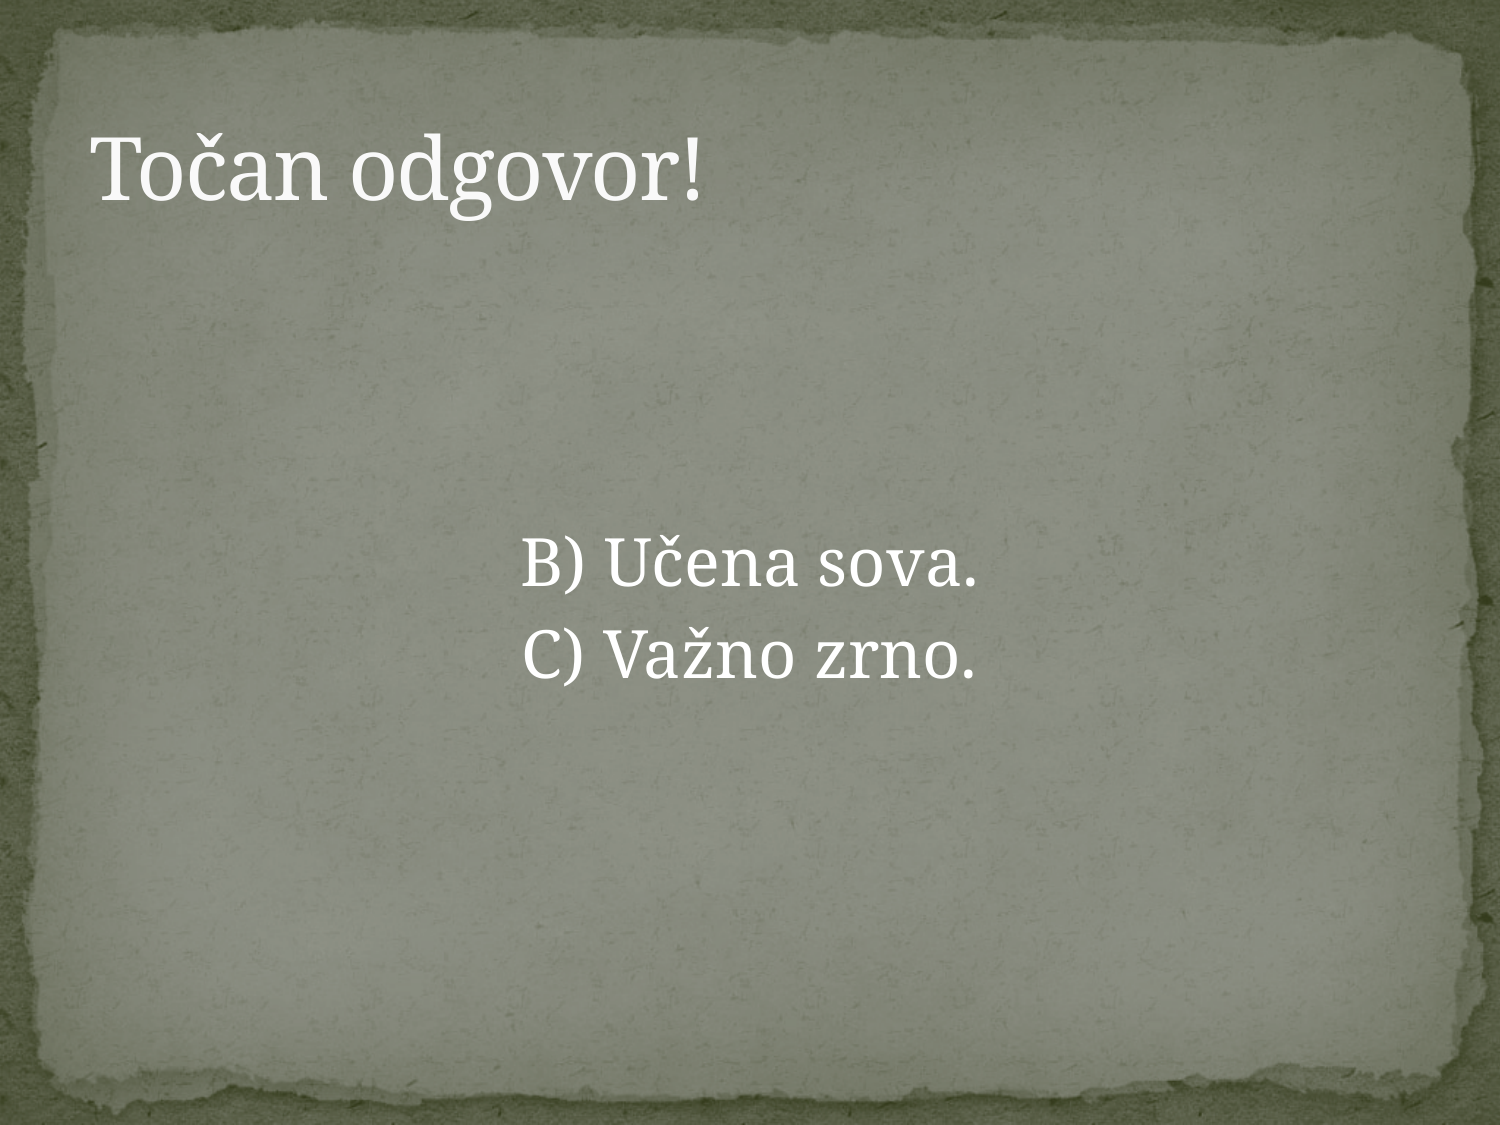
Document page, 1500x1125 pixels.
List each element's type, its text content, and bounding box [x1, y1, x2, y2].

title Točan odgovor! [74, 24, 1425, 225]
list B) Učena sova. C) Važno zrno. [75, 249, 1425, 1000]
